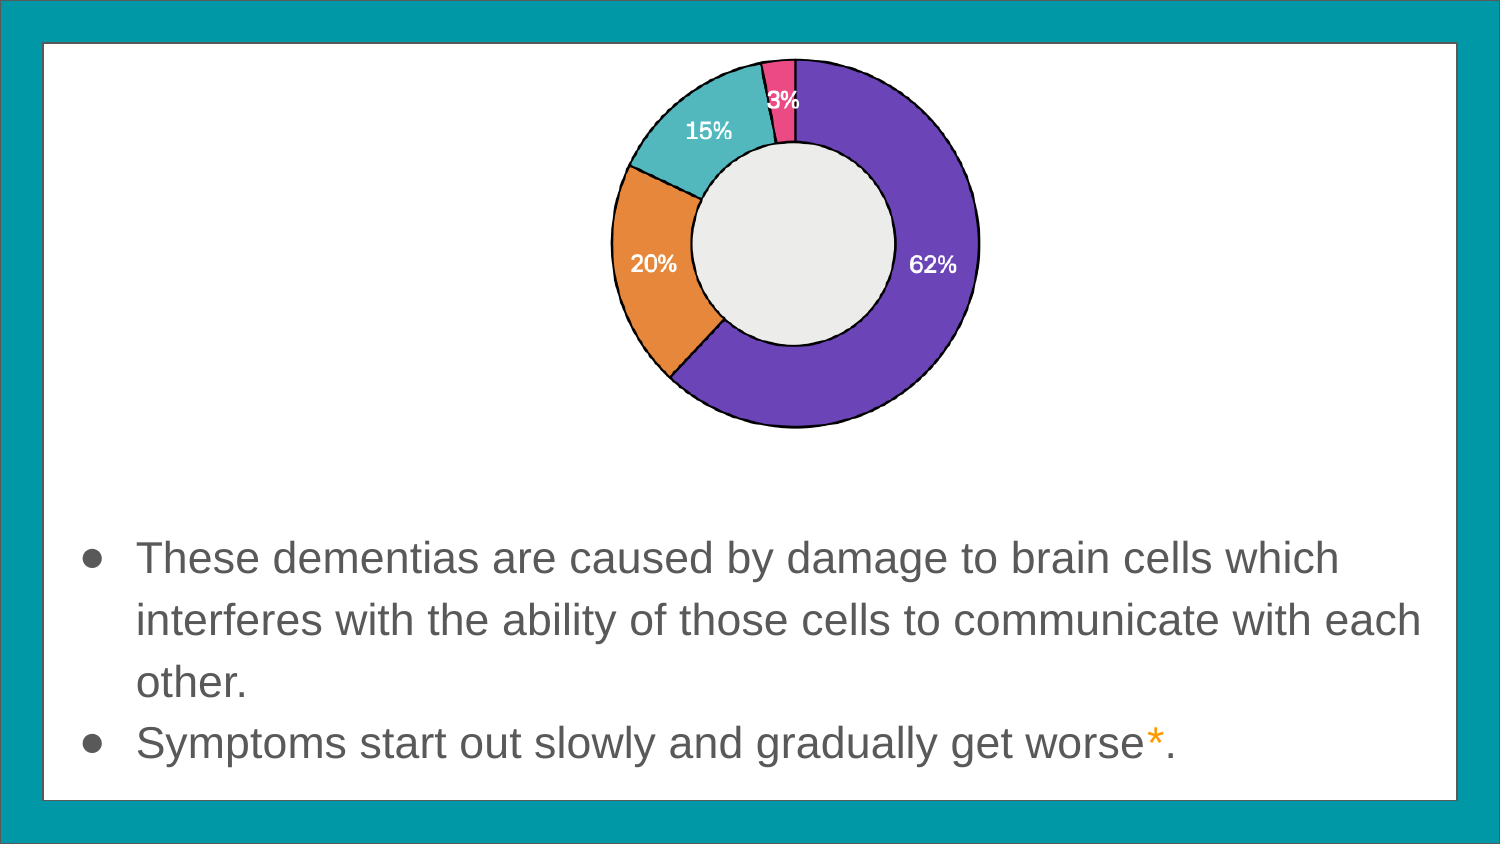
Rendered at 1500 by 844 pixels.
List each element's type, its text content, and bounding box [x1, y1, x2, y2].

list These dementias are caused by damage to brain cells which interferes with the ability of those cells to communicate with each other. Symptoms start out slowly and gradually get worse*. [51, 506, 1449, 785]
text_box [0, 0, 1500, 844]
picture [603, 48, 997, 443]
